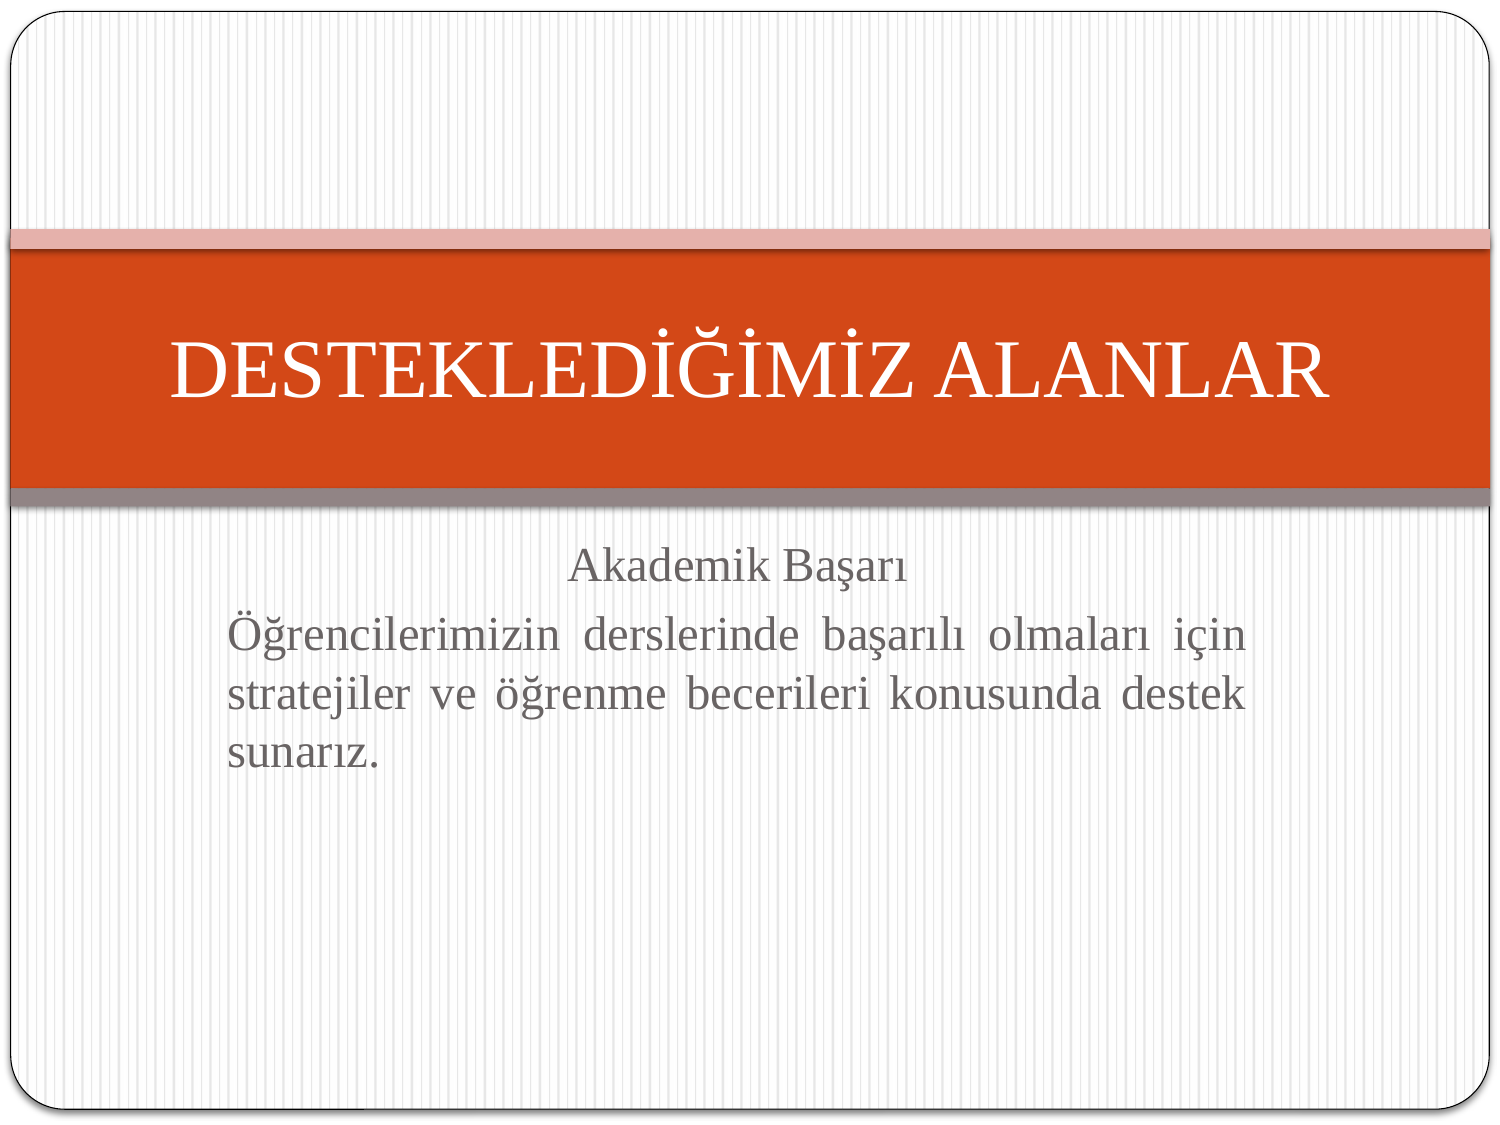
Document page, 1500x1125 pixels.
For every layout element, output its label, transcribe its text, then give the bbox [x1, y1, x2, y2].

subtitle Akademik Başarı Öğrencilerimizin derslerinde başarılı olmaları için stratejiler ve öğrenme becerileri konusunda destek sunarız. [212, 525, 1263, 788]
title DESTEKLEDİĞİMİZ ALANLAR [75, 247, 1425, 489]
